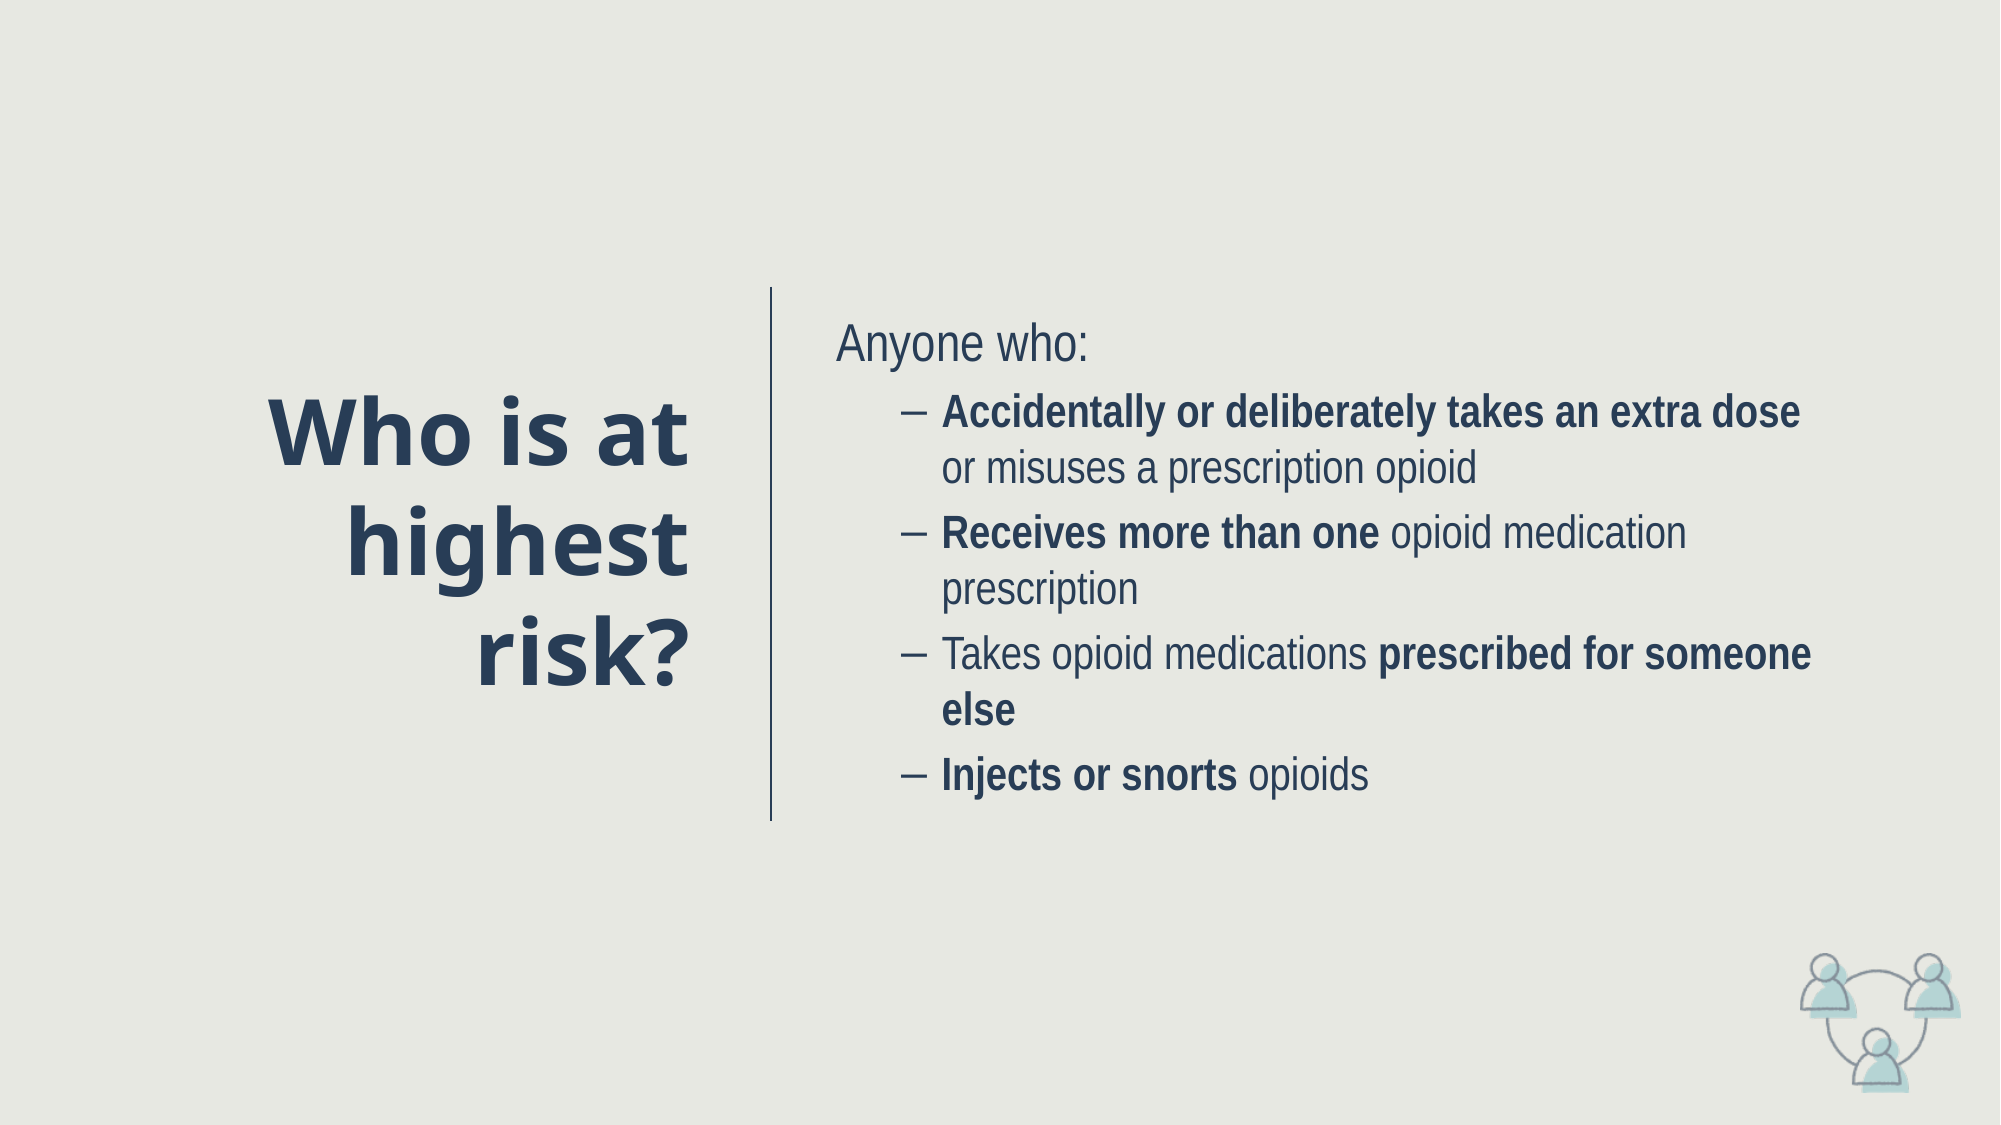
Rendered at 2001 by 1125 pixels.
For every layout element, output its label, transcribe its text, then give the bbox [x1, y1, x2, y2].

text_box Anyone who: Accidentally or deliberately takes an extra dose or misuses a prescription opioid Receives more than one opioid medication prescription Takes opioid medications prescribed for someone else Injects or snorts opioids [816, 286, 1863, 822]
picture [1799, 953, 1962, 1094]
title Who is at highest risk? [137, 146, 711, 932]
